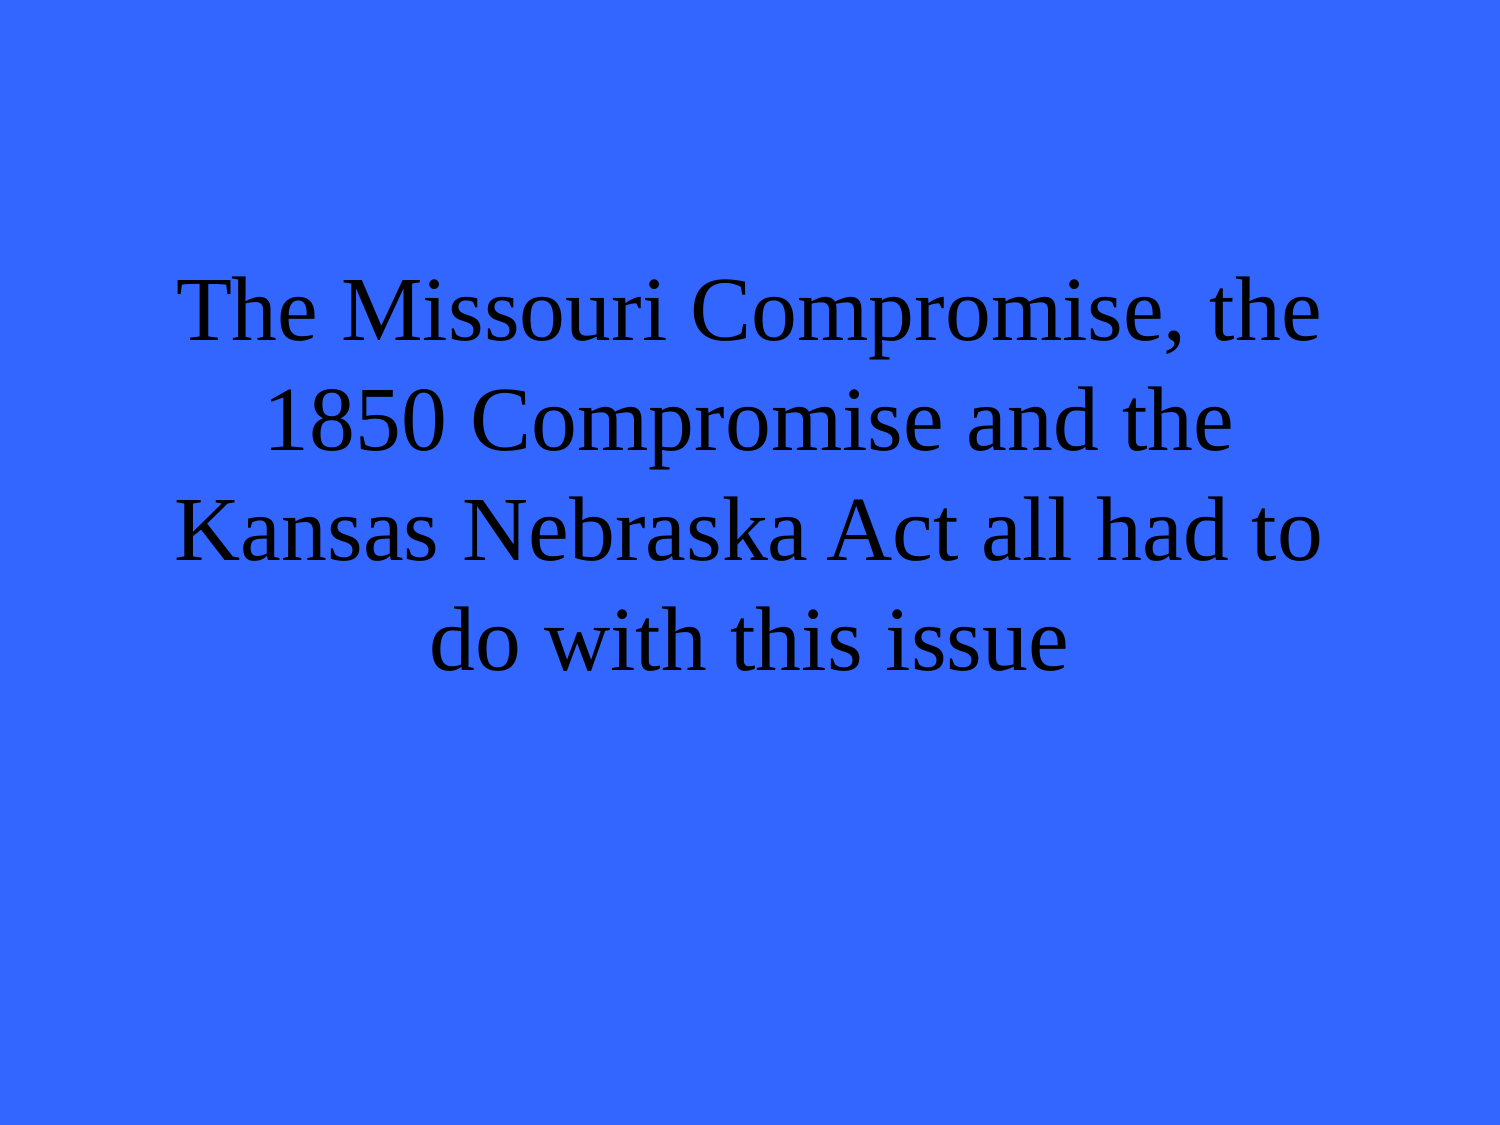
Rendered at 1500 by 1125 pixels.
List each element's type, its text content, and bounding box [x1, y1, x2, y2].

title The Missouri Compromise, the 1850 Compromise and the Kansas Nebraska Act all had to do with this issue [112, 374, 1388, 563]
